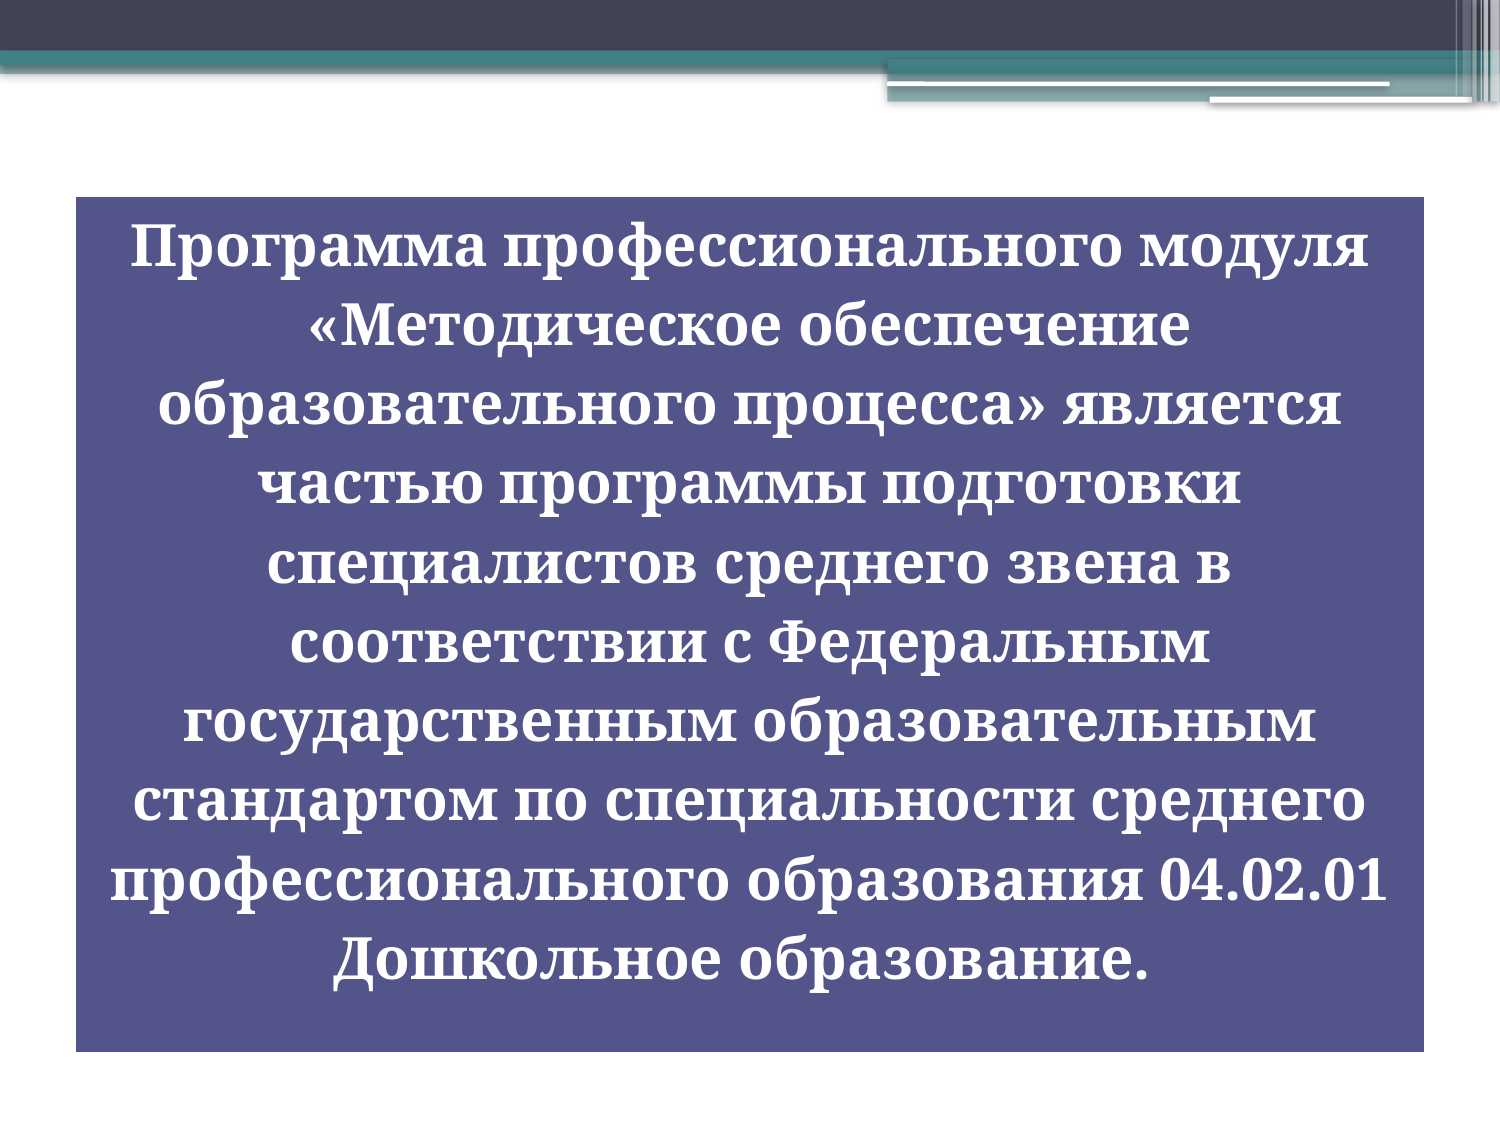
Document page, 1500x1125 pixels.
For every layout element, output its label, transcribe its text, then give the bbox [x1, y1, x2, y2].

table_header Программа профессионального модуля «Методическое обеспечение образовательного процесса» является частью программы подготовки специалистов среднего звена в соответствии с Федеральным государственным образовательным стандартом по специальности среднего профессионального образования 04.02.01 Дошкольное образование. [76, 197, 1424, 1052]
